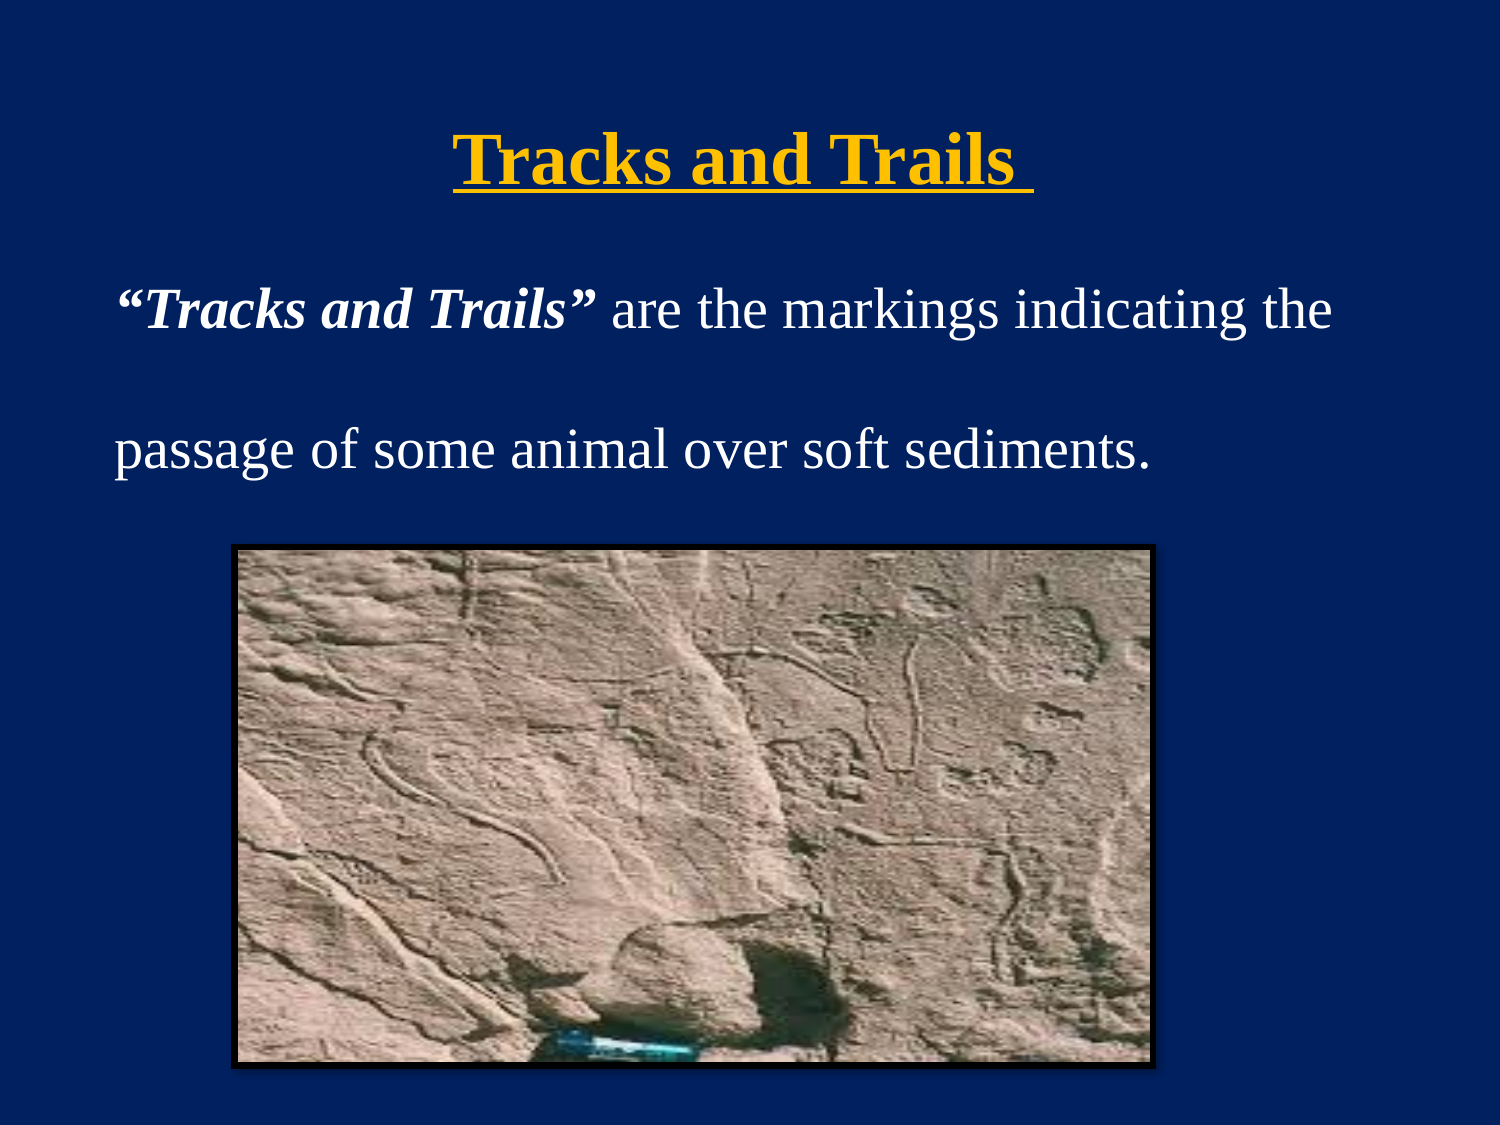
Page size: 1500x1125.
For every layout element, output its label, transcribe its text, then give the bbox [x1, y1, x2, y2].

picture [237, 549, 1151, 1063]
text_box Tracks and Trails “Tracks and Trails” are the markings indicating the passage of some animal over soft sediments. [99, 12, 1388, 628]
